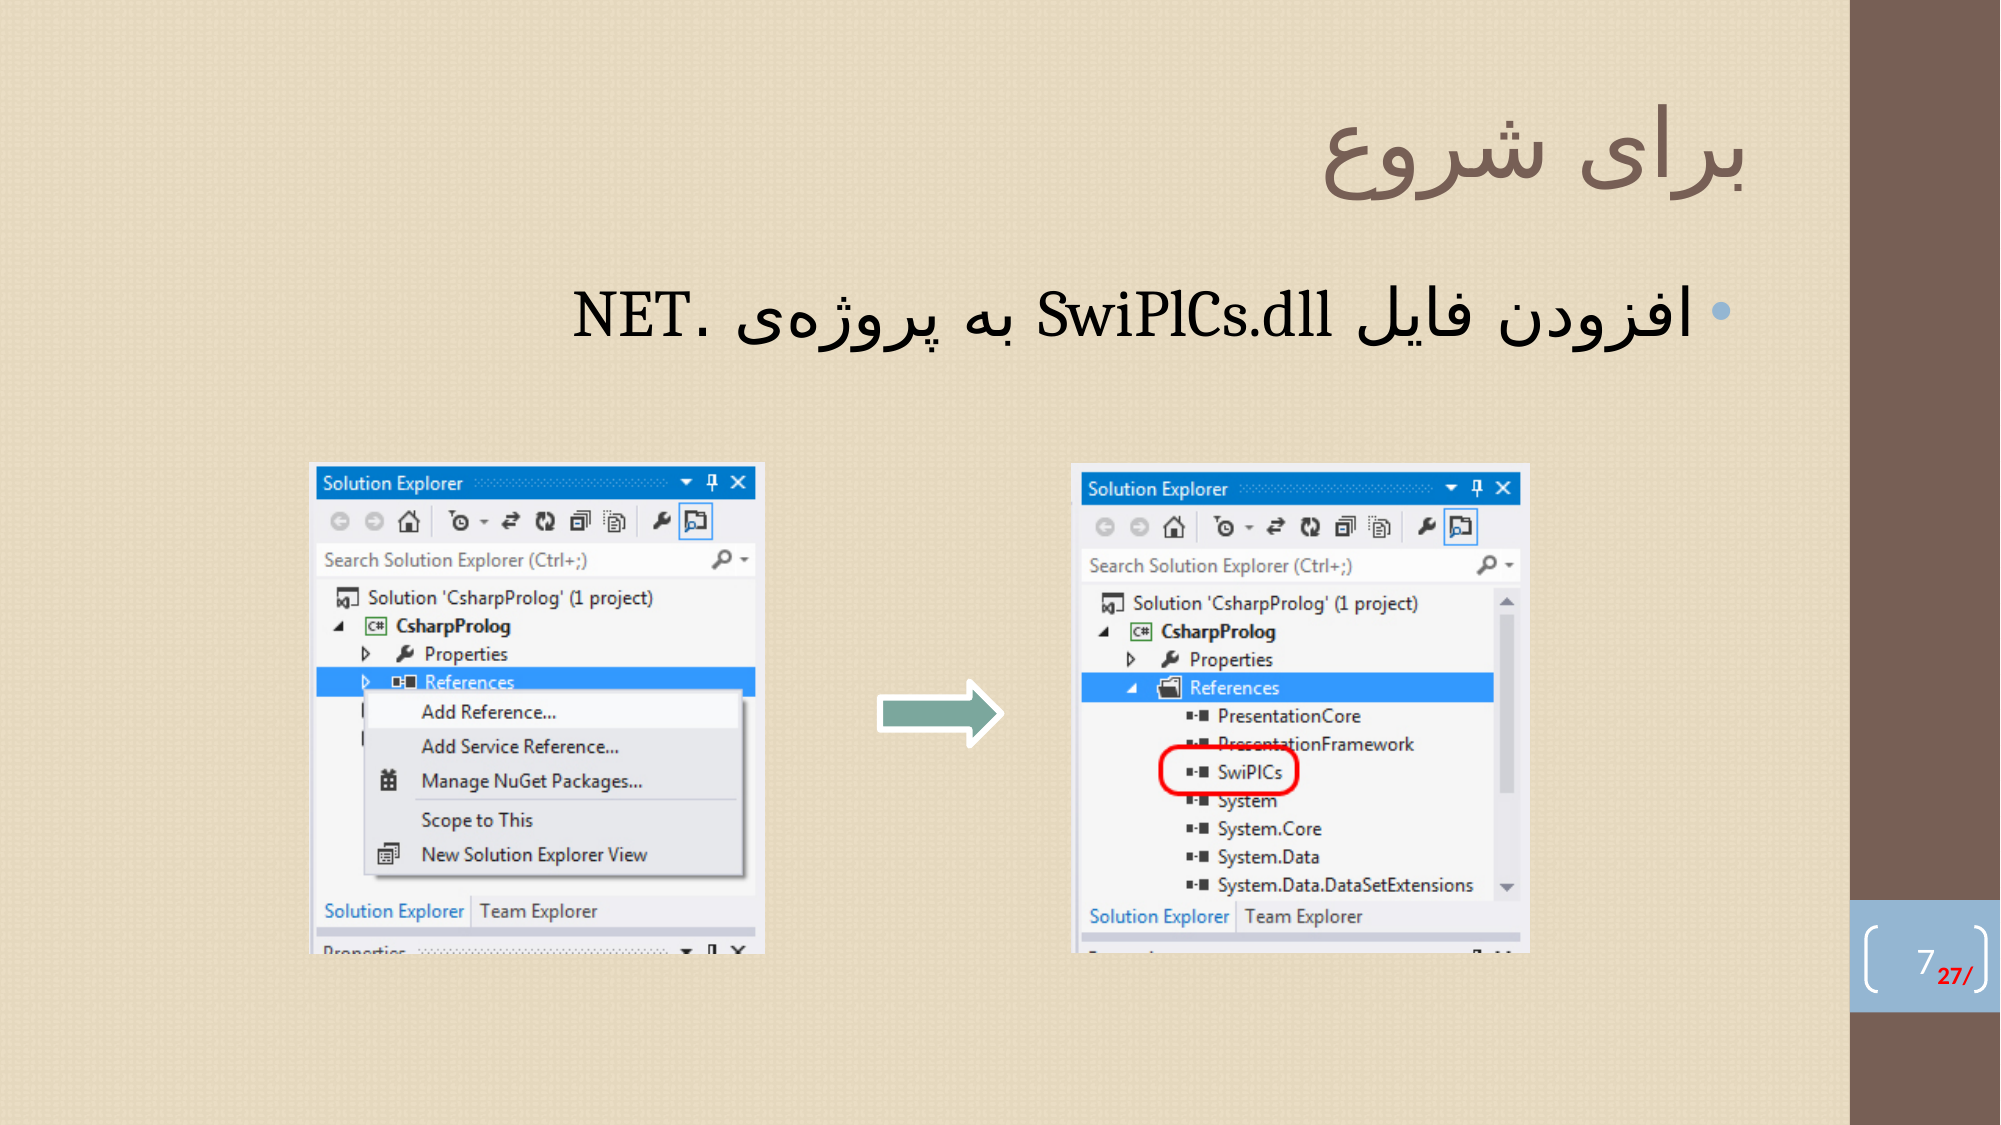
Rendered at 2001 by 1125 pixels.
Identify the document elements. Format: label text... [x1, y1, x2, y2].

slide_number 6 [1864, 925, 1988, 994]
picture [308, 462, 765, 954]
picture [1070, 463, 1530, 954]
list افزودن فایل‌ SwiPlCs.dll به پروژه‌ی .NET [99, 262, 1767, 1050]
text_box [876, 678, 1005, 749]
text_box 27/ [1922, 951, 1989, 997]
title برای شروع [99, 45, 1767, 233]
